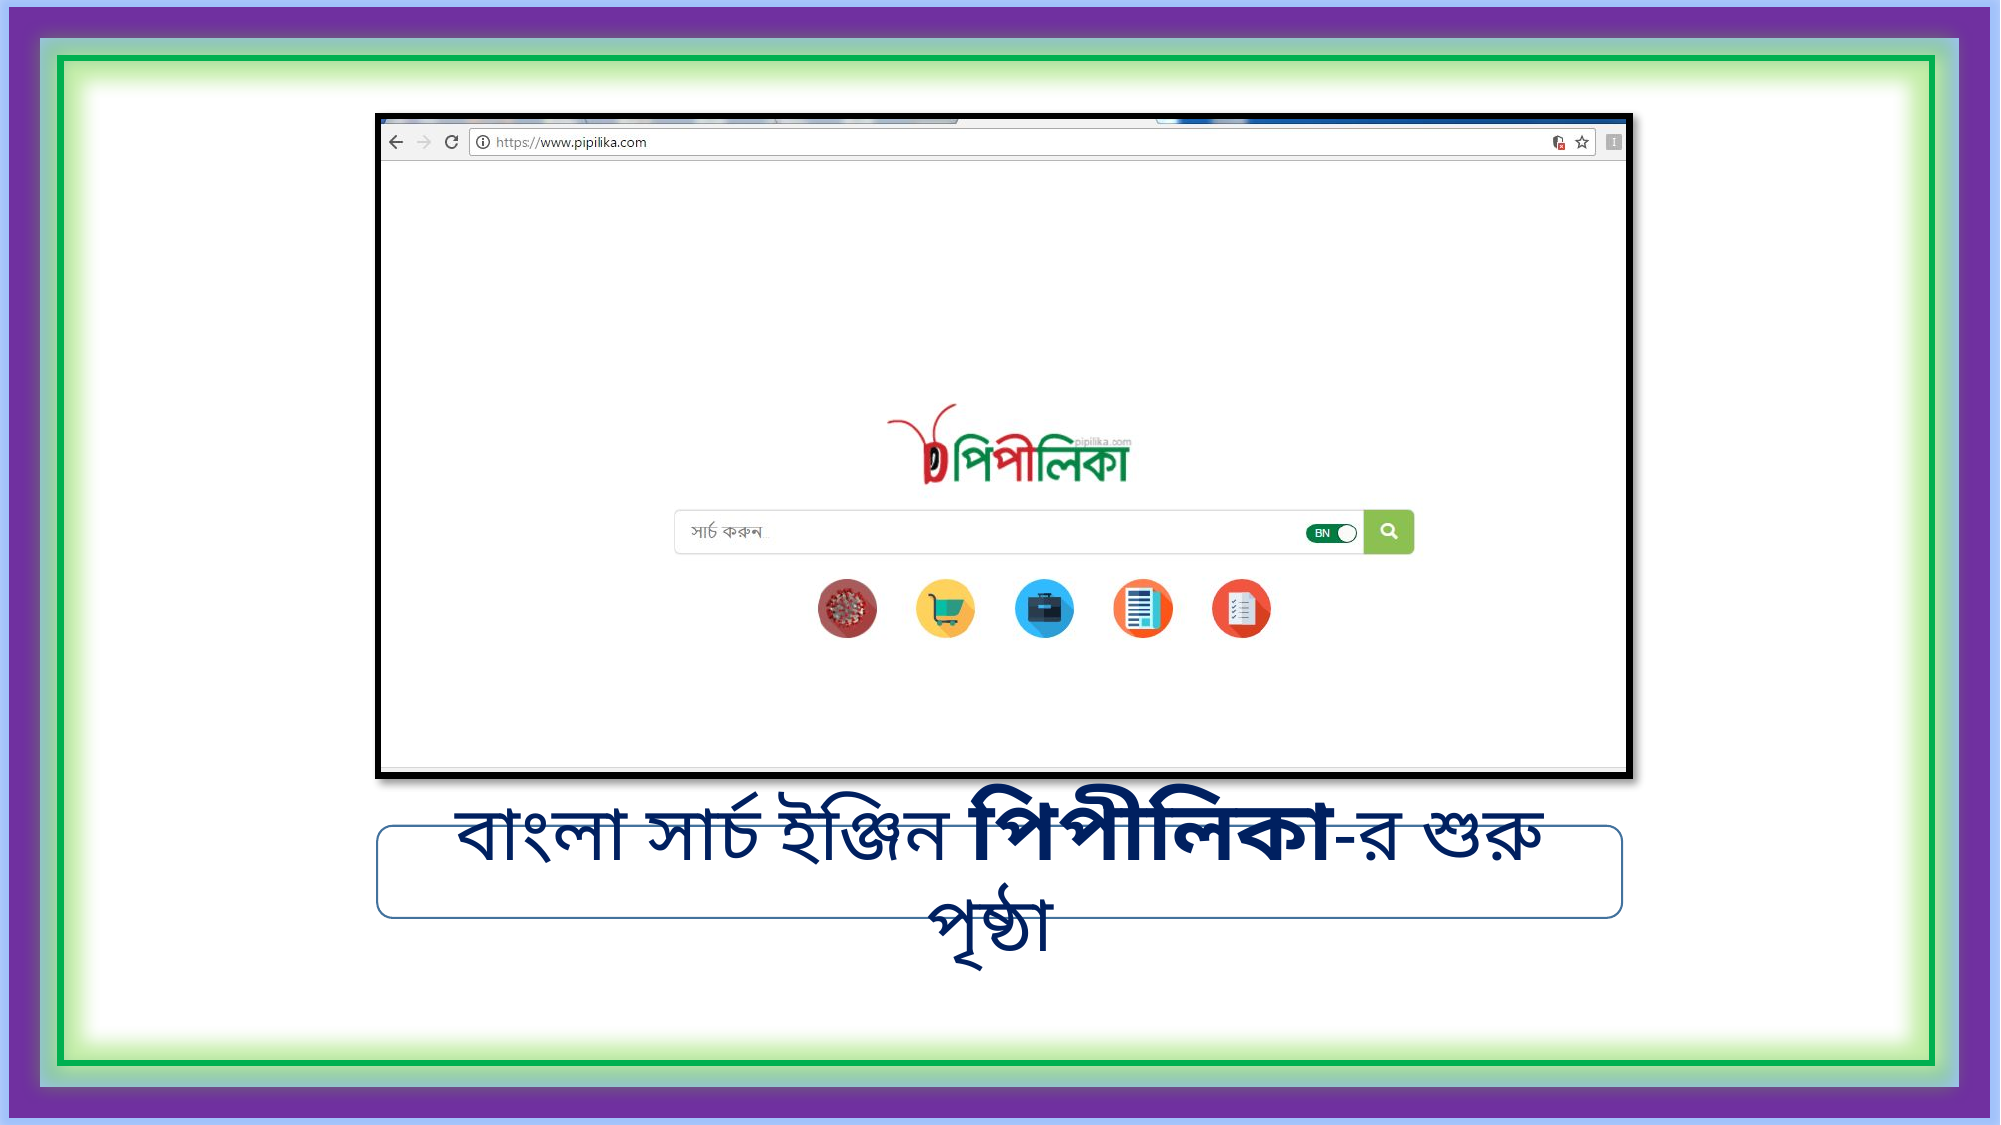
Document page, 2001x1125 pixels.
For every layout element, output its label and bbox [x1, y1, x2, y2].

text_box [24, 22, 1975, 1103]
picture [381, 118, 1627, 773]
